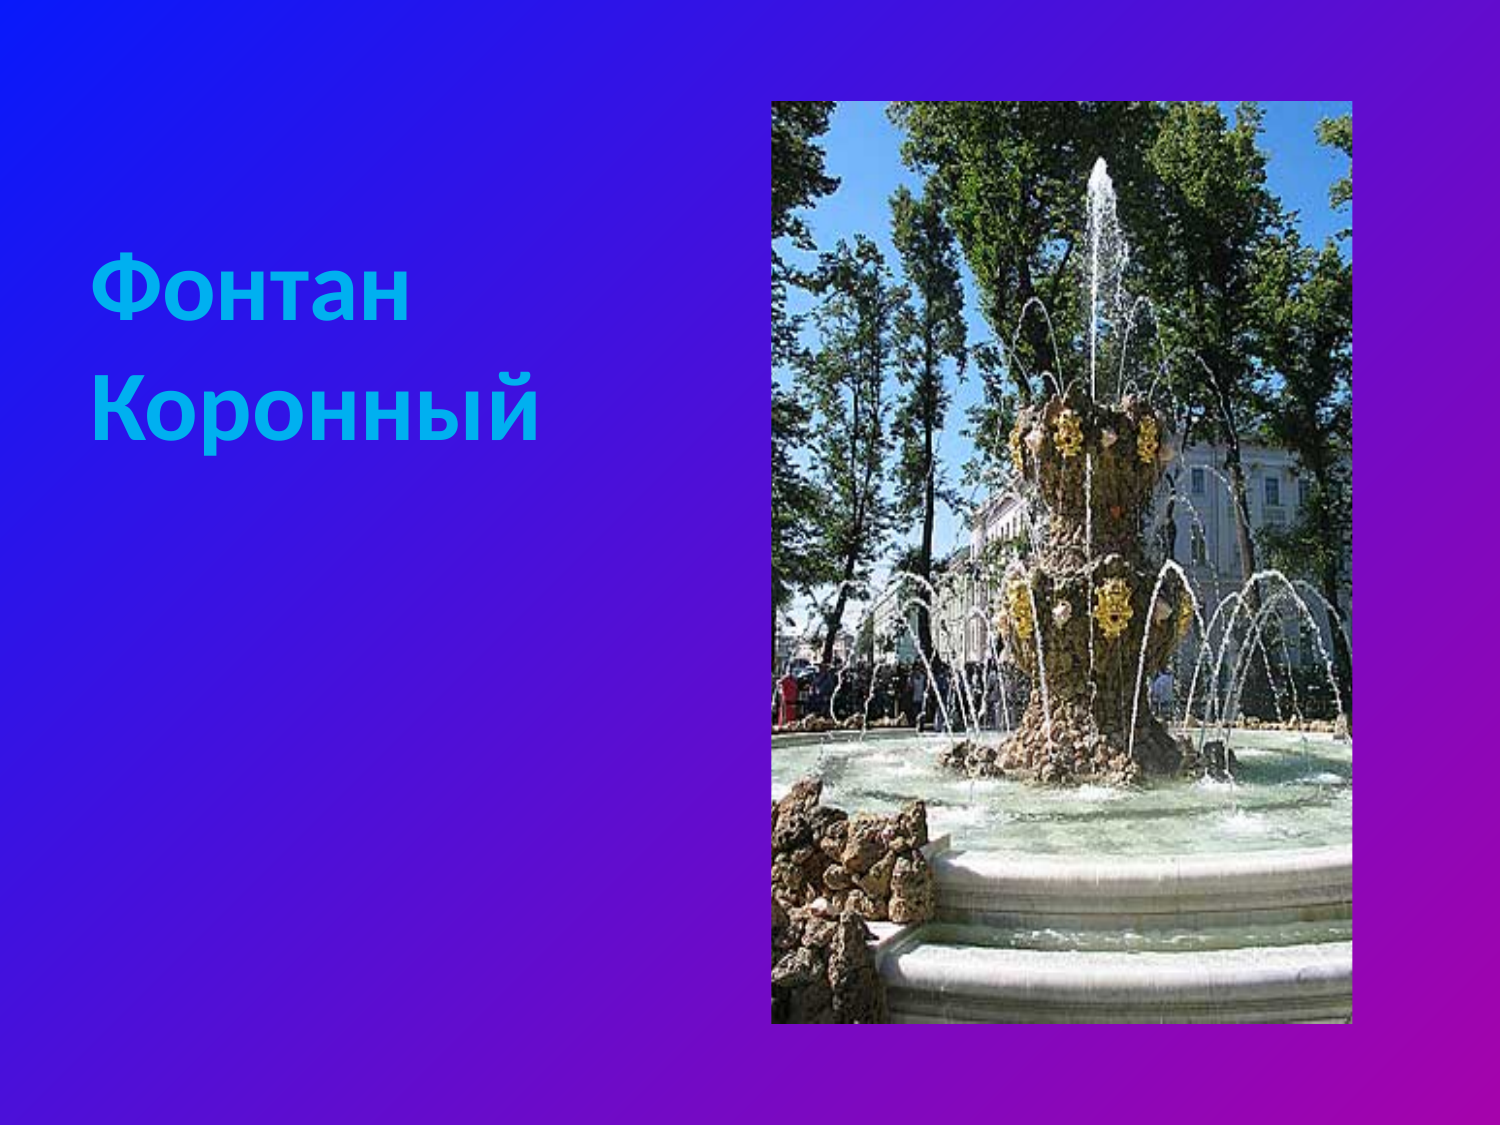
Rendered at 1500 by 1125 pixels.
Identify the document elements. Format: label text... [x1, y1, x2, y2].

title Фонтан Коронный [75, 44, 569, 468]
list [771, 101, 1353, 1024]
